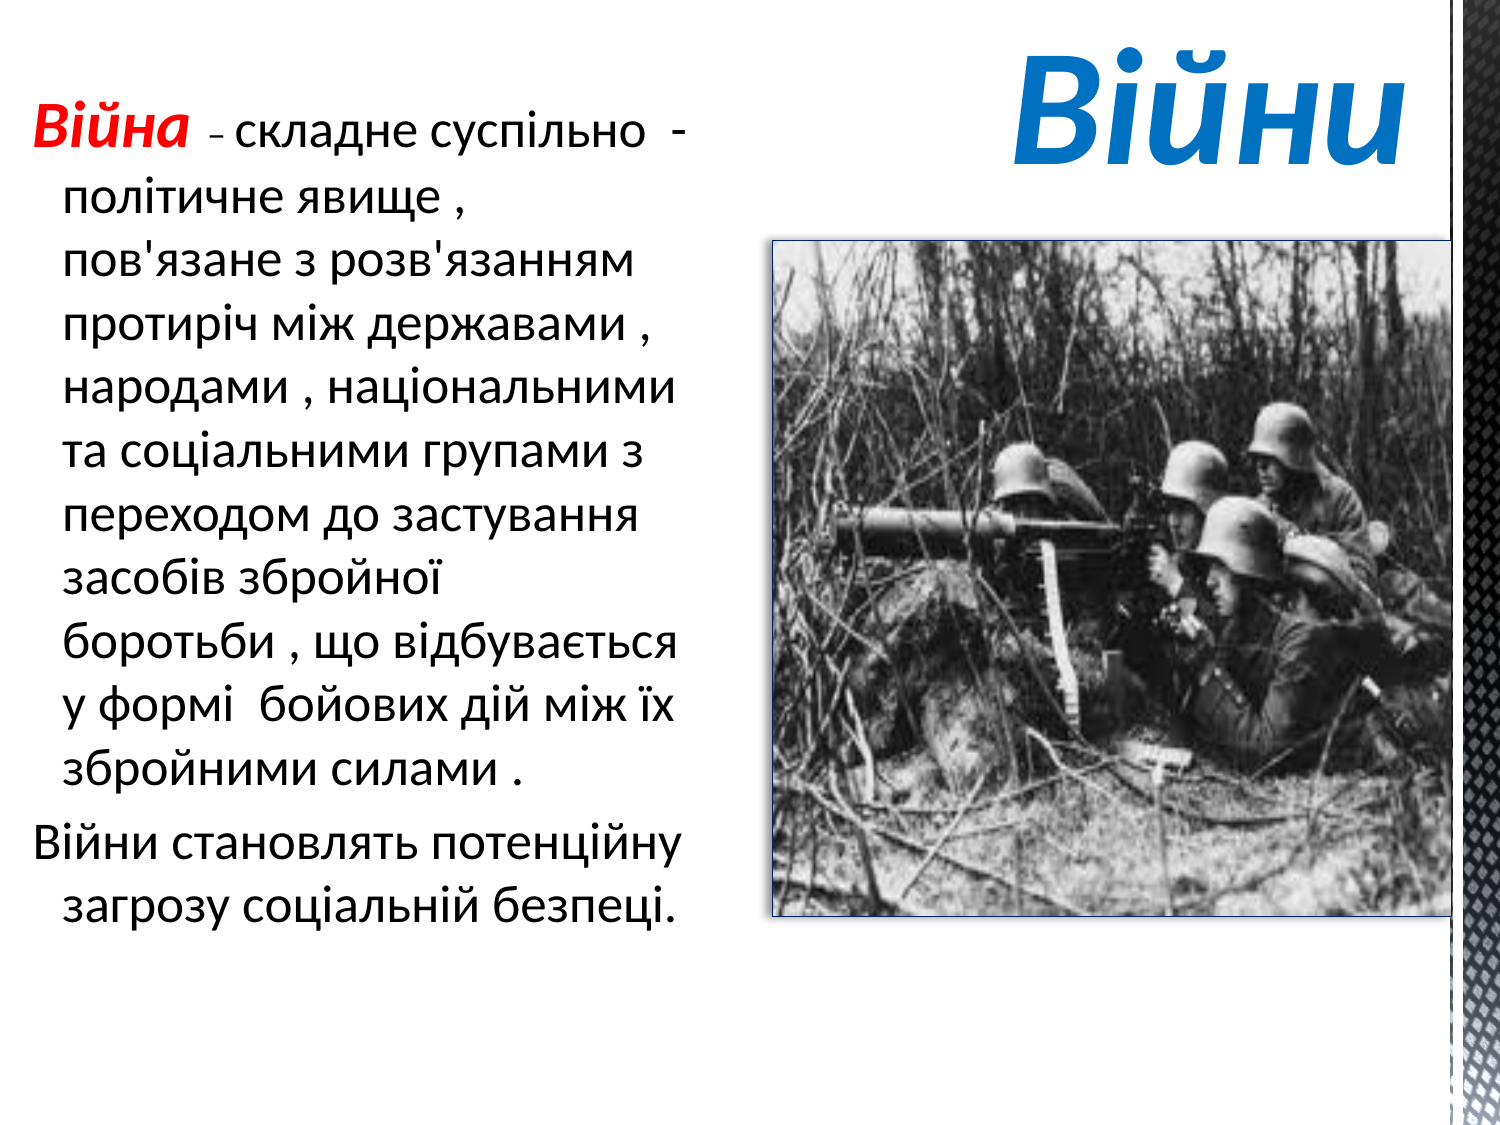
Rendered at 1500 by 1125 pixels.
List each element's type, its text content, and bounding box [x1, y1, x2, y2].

picture [772, 0, 1500, 1125]
title Війни [75, 0, 1425, 197]
list Війна – складне суспільно - політичне явище , пов'язане з розв'язанням протиріч між державами , народами , національними та соціальними групами з переходом до застування засобів збройної боротьби , що відбувається у формі бойових дій між їх збройними силами . Війни становлять потенційну загрозу соціальній безпеці. [17, 19, 705, 1059]
